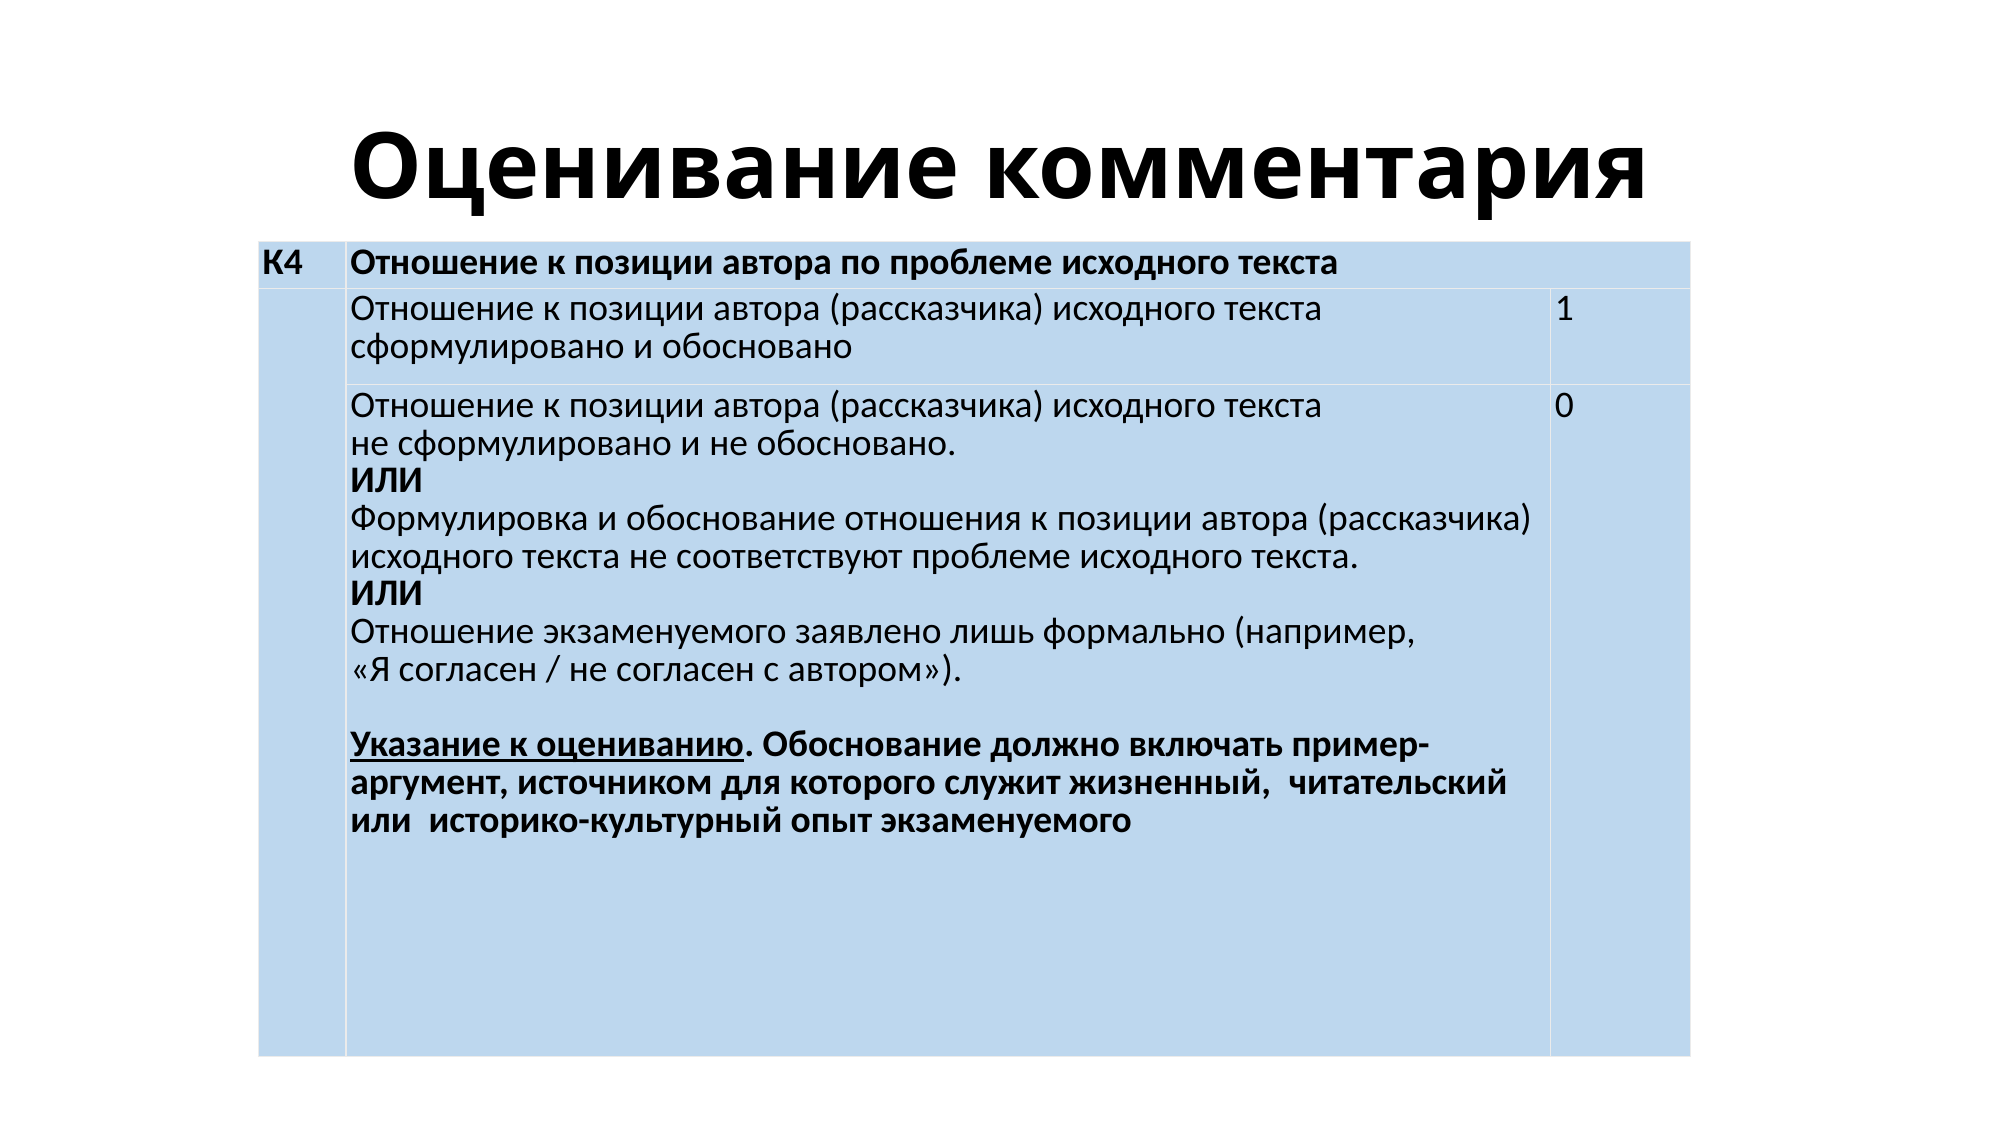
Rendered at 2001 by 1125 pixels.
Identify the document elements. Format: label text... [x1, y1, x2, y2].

table_cell Отношение к позиции автора (рассказчика) исходного текста не сформулировано и не обосновано. ИЛИ Формулировка и обоснование отношения к позиции автора (рассказчика) исходного текста не соответствуют проблеме исходного текста. ИЛИ Отношение экзаменуемого заявлено лишь формально (например, «Я согласен / не согласен с автором»). Указание к оцениванию. Обоснование должно включать пример-аргумент, источником для которого служит жизненный, читательский или историко-культурный опыт экзаменуемого [347, 385, 1550, 1056]
table_cell 1 [1551, 289, 1690, 384]
table_header Отношение к позиции автора по проблеме исходного текста [347, 242, 1690, 288]
title Оценивание комментария [137, 59, 1863, 278]
table_header К4 [259, 242, 345, 288]
table_cell Отношение к позиции автора (рассказчика) исходного текста сформулировано и обосновано [347, 289, 1550, 384]
table_cell [259, 289, 345, 1056]
table_cell 0 [1551, 385, 1690, 1056]
